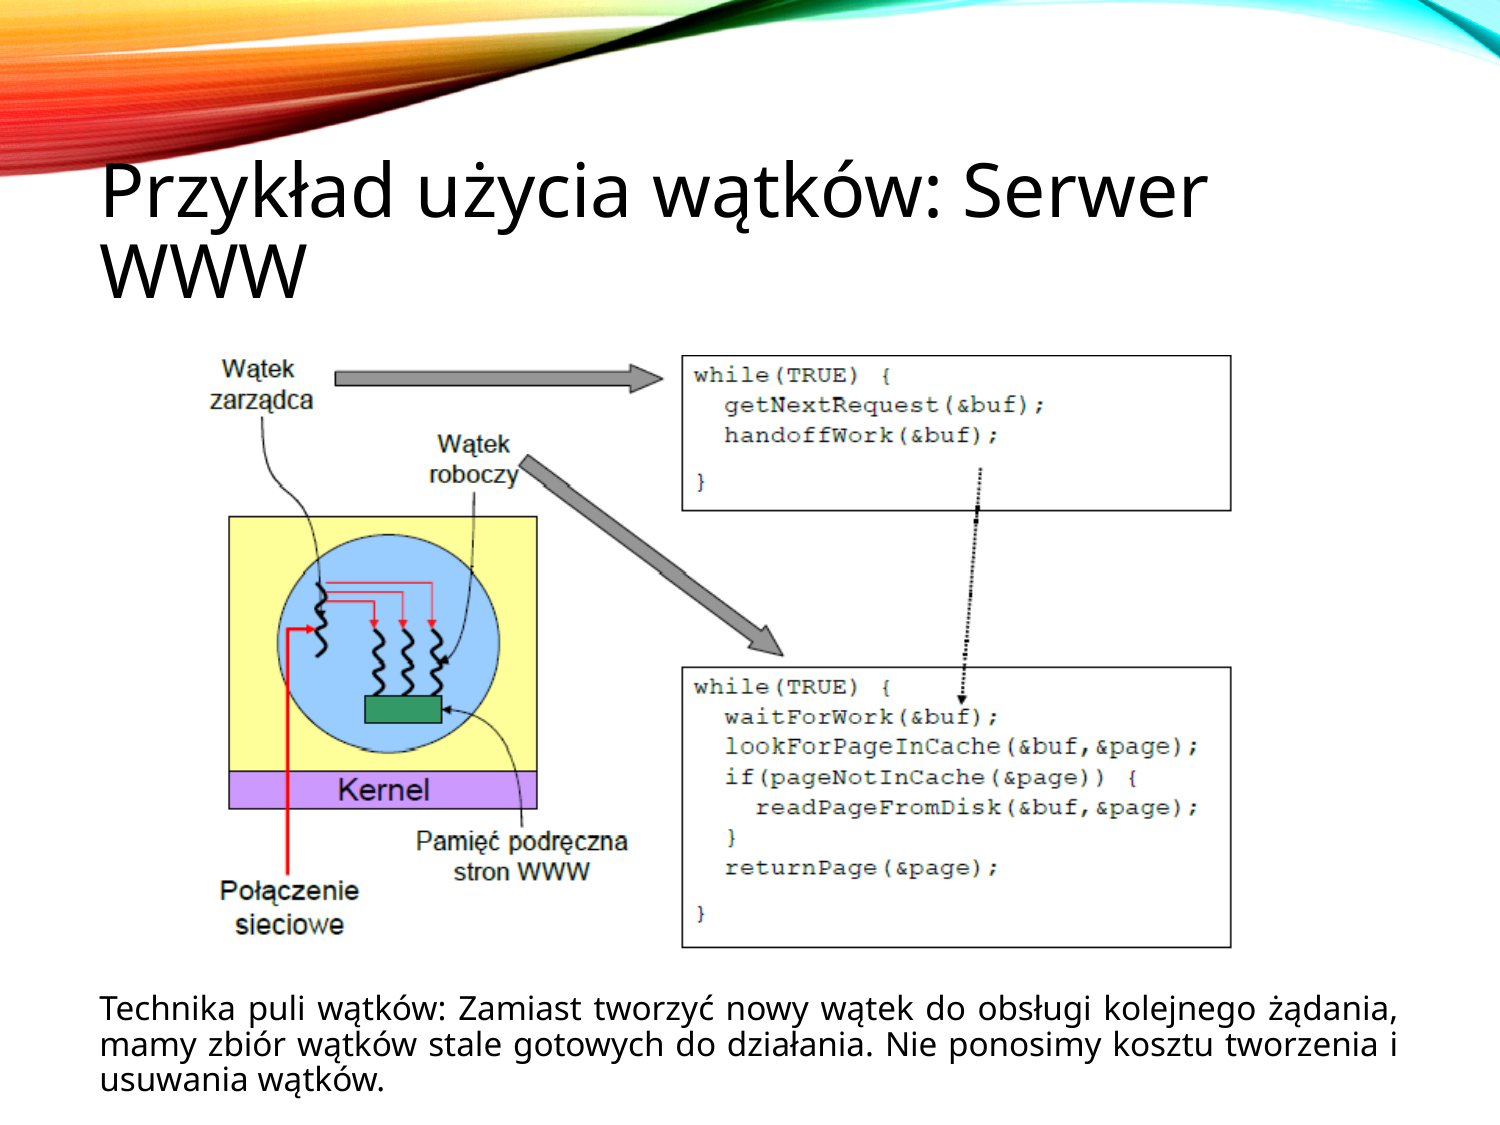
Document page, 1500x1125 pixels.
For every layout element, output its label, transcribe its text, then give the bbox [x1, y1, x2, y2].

list Technika puli wątków: Zamiast tworzyć nowy wątek do obsługi kolejnego żądania, mamy zbiór wątków stale gotowych do działania. Nie ponosimy kosztu tworzenia i usuwania wątków. [84, 983, 1416, 1125]
picture [201, 355, 1286, 969]
title Przykład użycia wątków: Serwer WWW [84, 127, 1403, 340]
picture [0, 0, 1500, 178]
